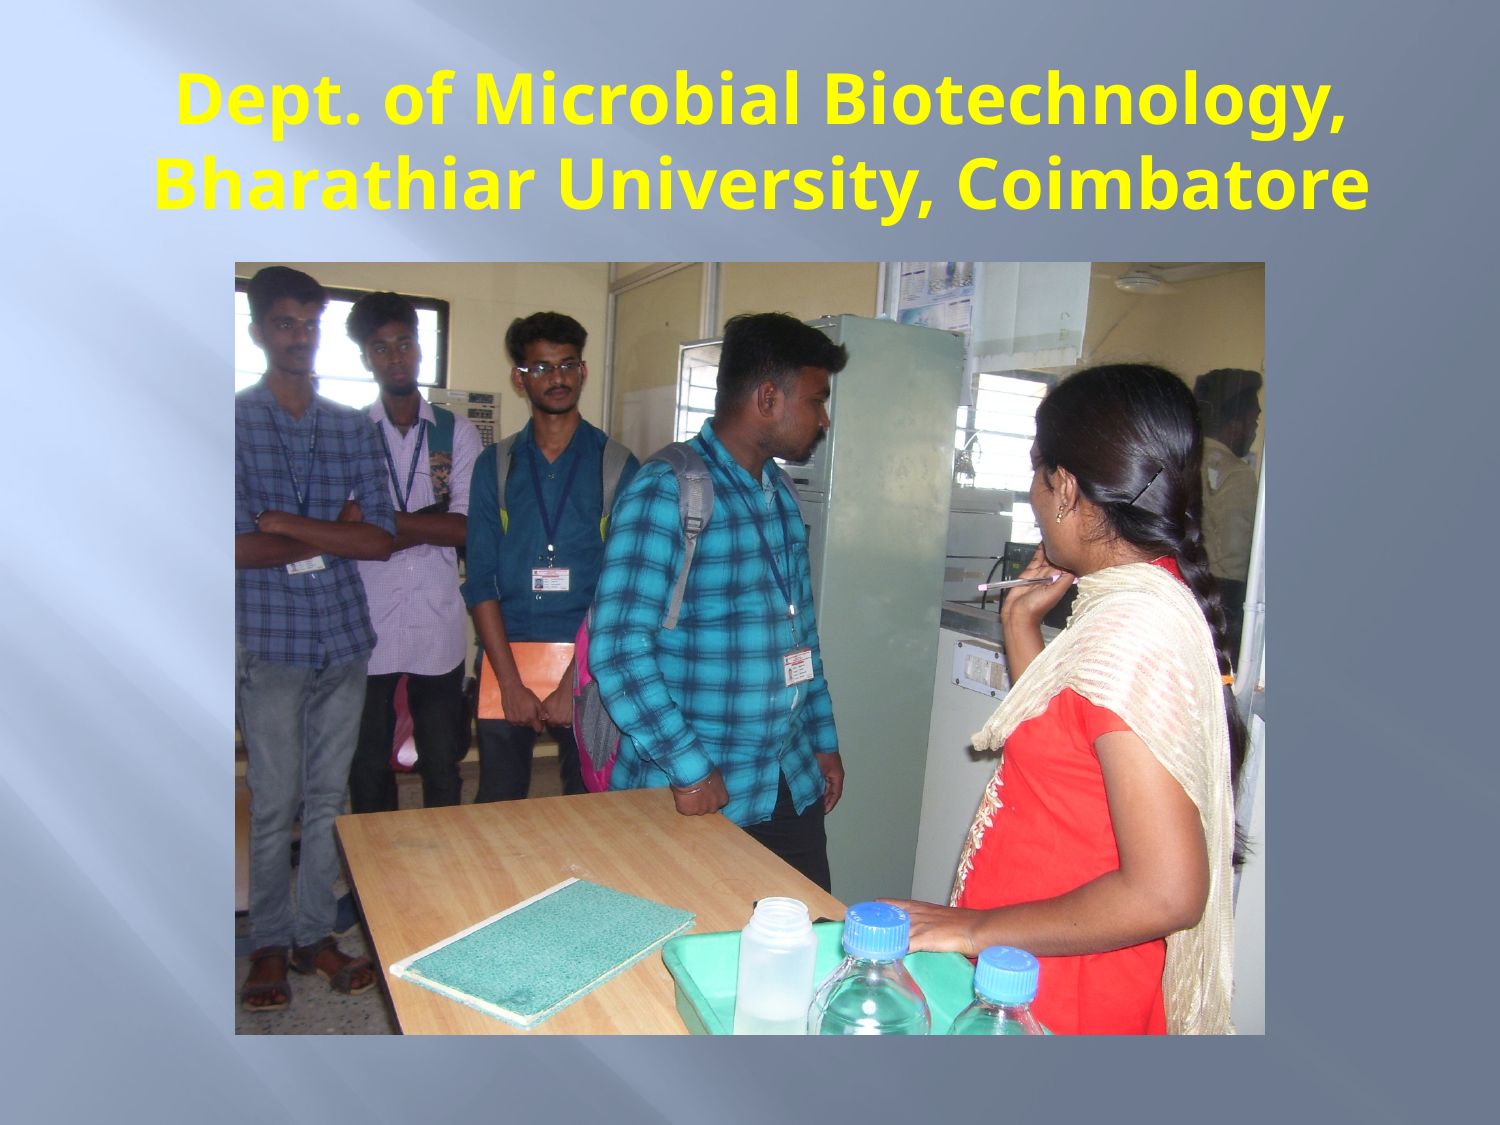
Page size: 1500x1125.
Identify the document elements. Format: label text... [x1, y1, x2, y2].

title Dept. of Microbial Biotechnology, Bharathiar University, Coimbatore [75, 45, 1450, 233]
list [234, 262, 1266, 1036]
